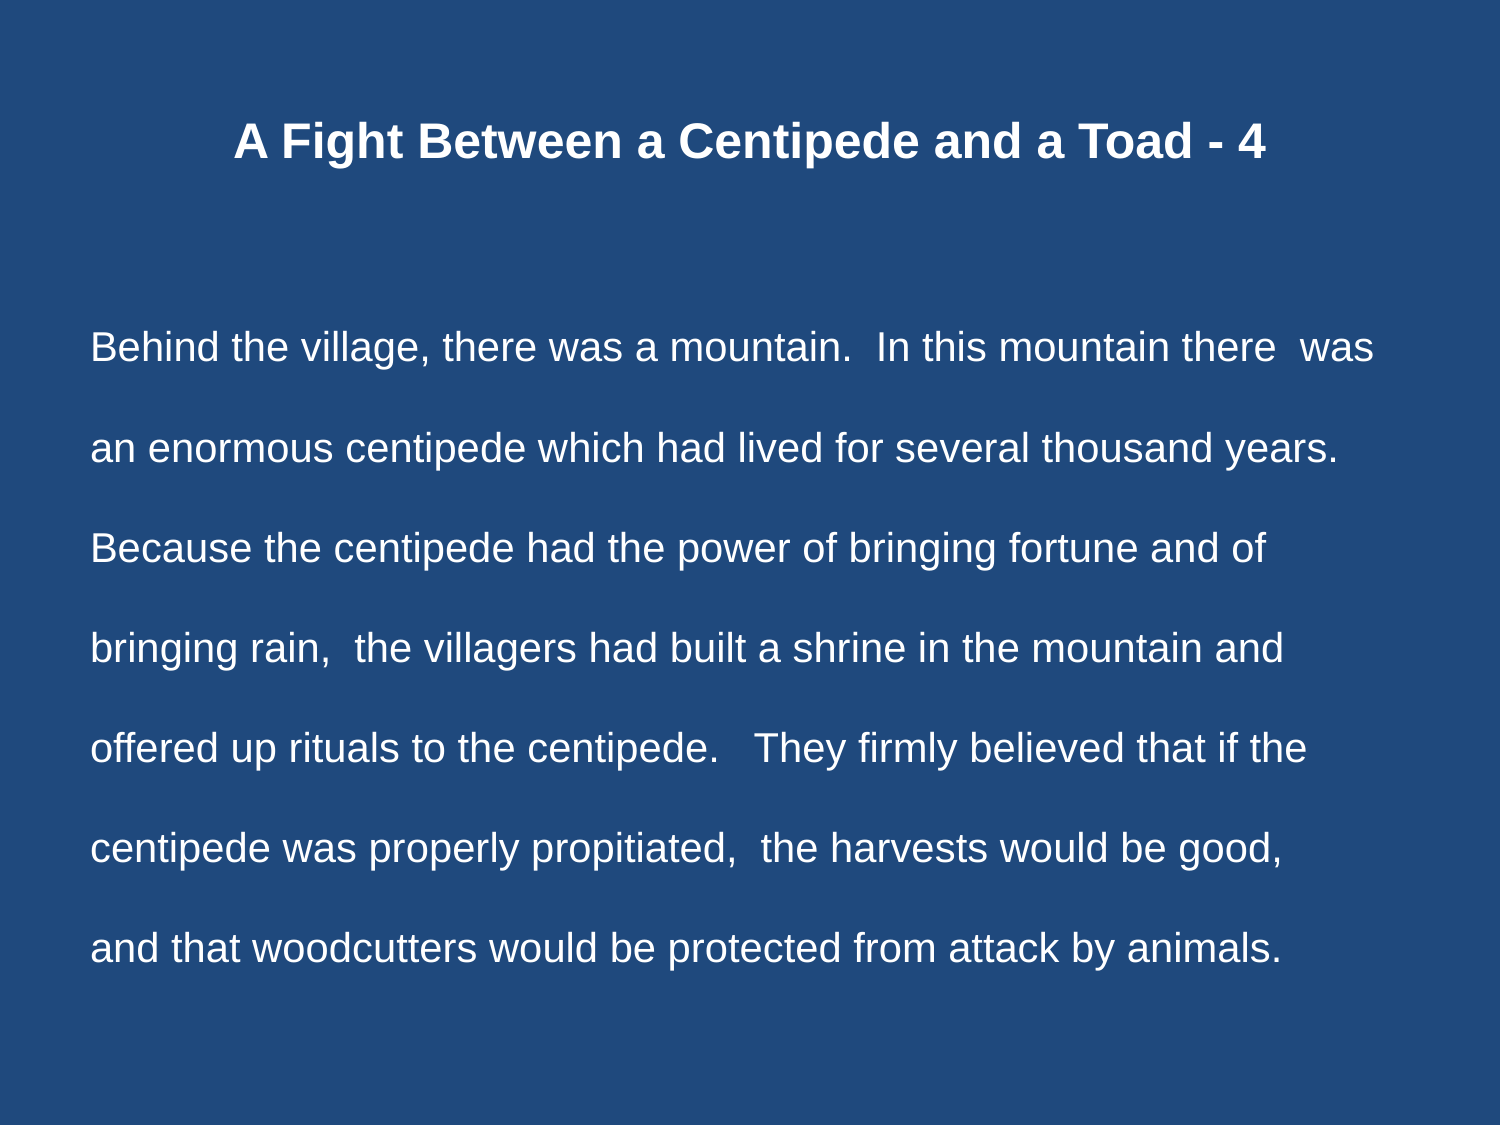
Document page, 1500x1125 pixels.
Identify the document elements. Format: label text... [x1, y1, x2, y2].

title A Fight Between a Centipede and a Toad - 4 [75, 45, 1425, 233]
list Behind the village, there was a mountain. In this mountain there was an enormous centipede which had lived for several thousand years. Because the centipede had the power of bringing fortune and of bringing rain, the villagers had built a shrine in the mountain and offered up rituals to the centipede. They firmly believed that if the centipede was properly propitiated, the harvests would be good, and that woodcutters would be protected from attack by animals. [75, 262, 1425, 1005]
